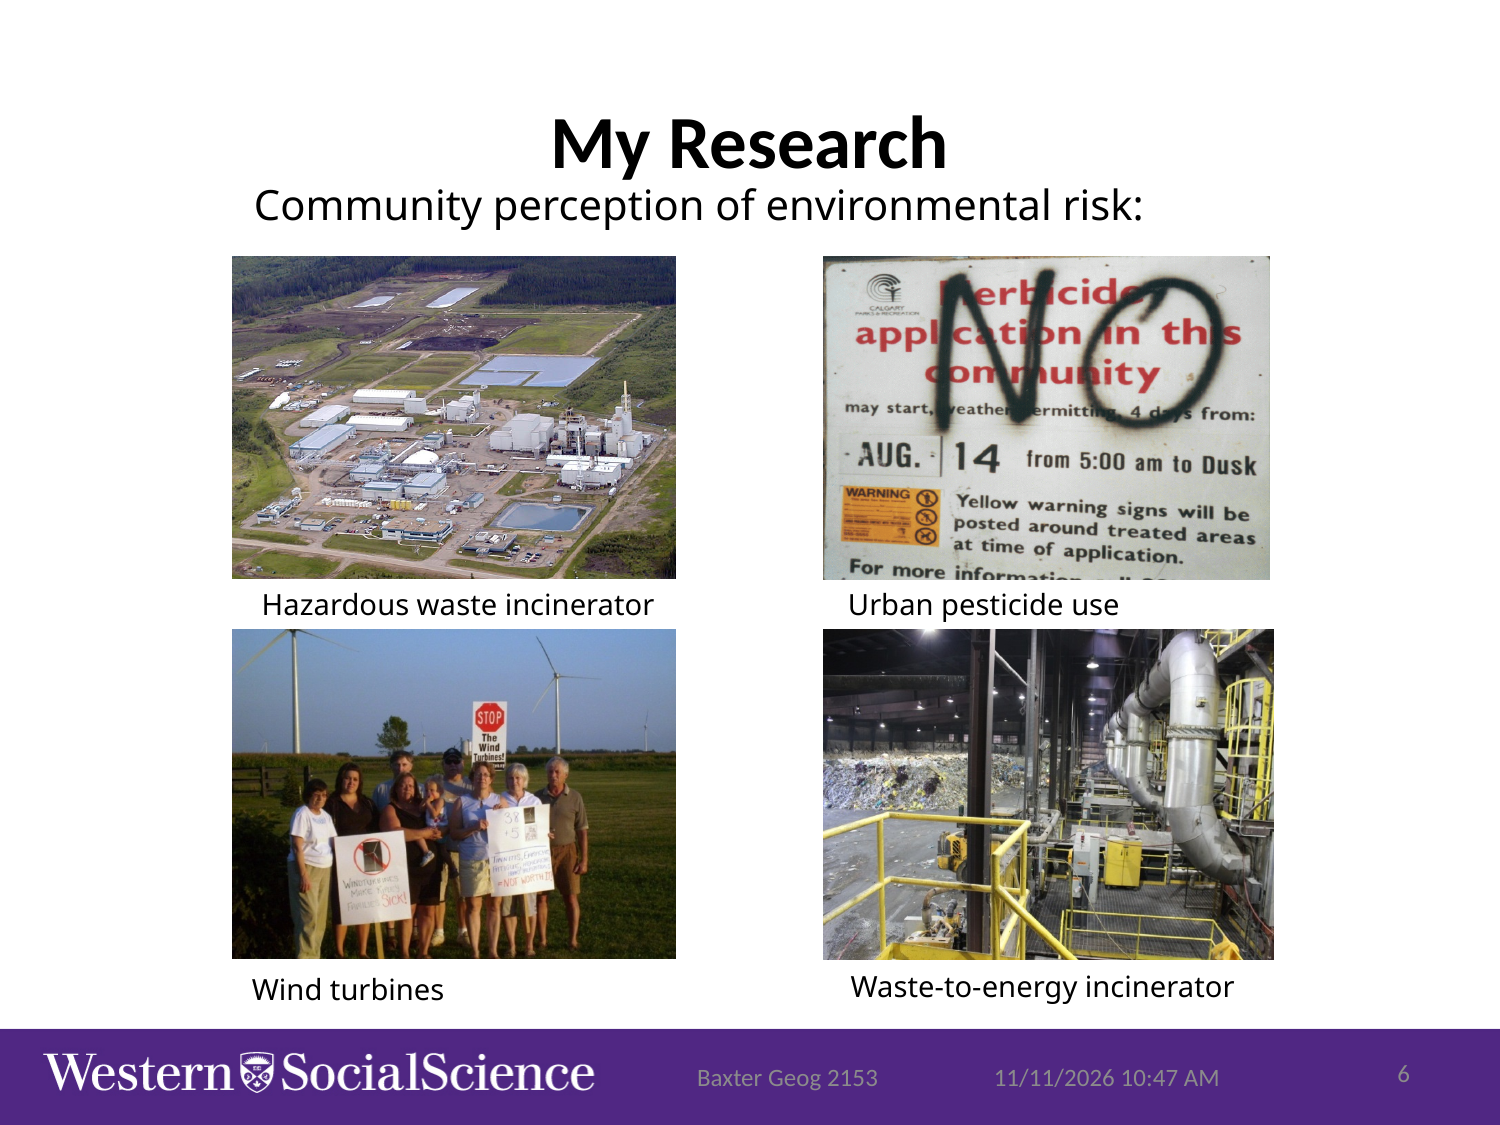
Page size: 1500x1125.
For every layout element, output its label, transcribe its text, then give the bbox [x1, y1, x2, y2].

text_box Urban pesticide use [833, 588, 1135, 627]
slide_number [1026, 1046, 1329, 1107]
text_box Hazardous waste incinerator [246, 586, 670, 627]
picture [0, 0, 1500, 1125]
title My Research [75, 45, 1425, 233]
text_box Wind turbines [237, 968, 460, 1014]
slide_number 6 [1074, 1042, 1425, 1103]
footer Baxter Geog 2153 [550, 1046, 1026, 1107]
text_box Community perception of environmental risk: [239, 171, 1160, 237]
text_box Waste-to-energy incinerator [835, 969, 1250, 1011]
